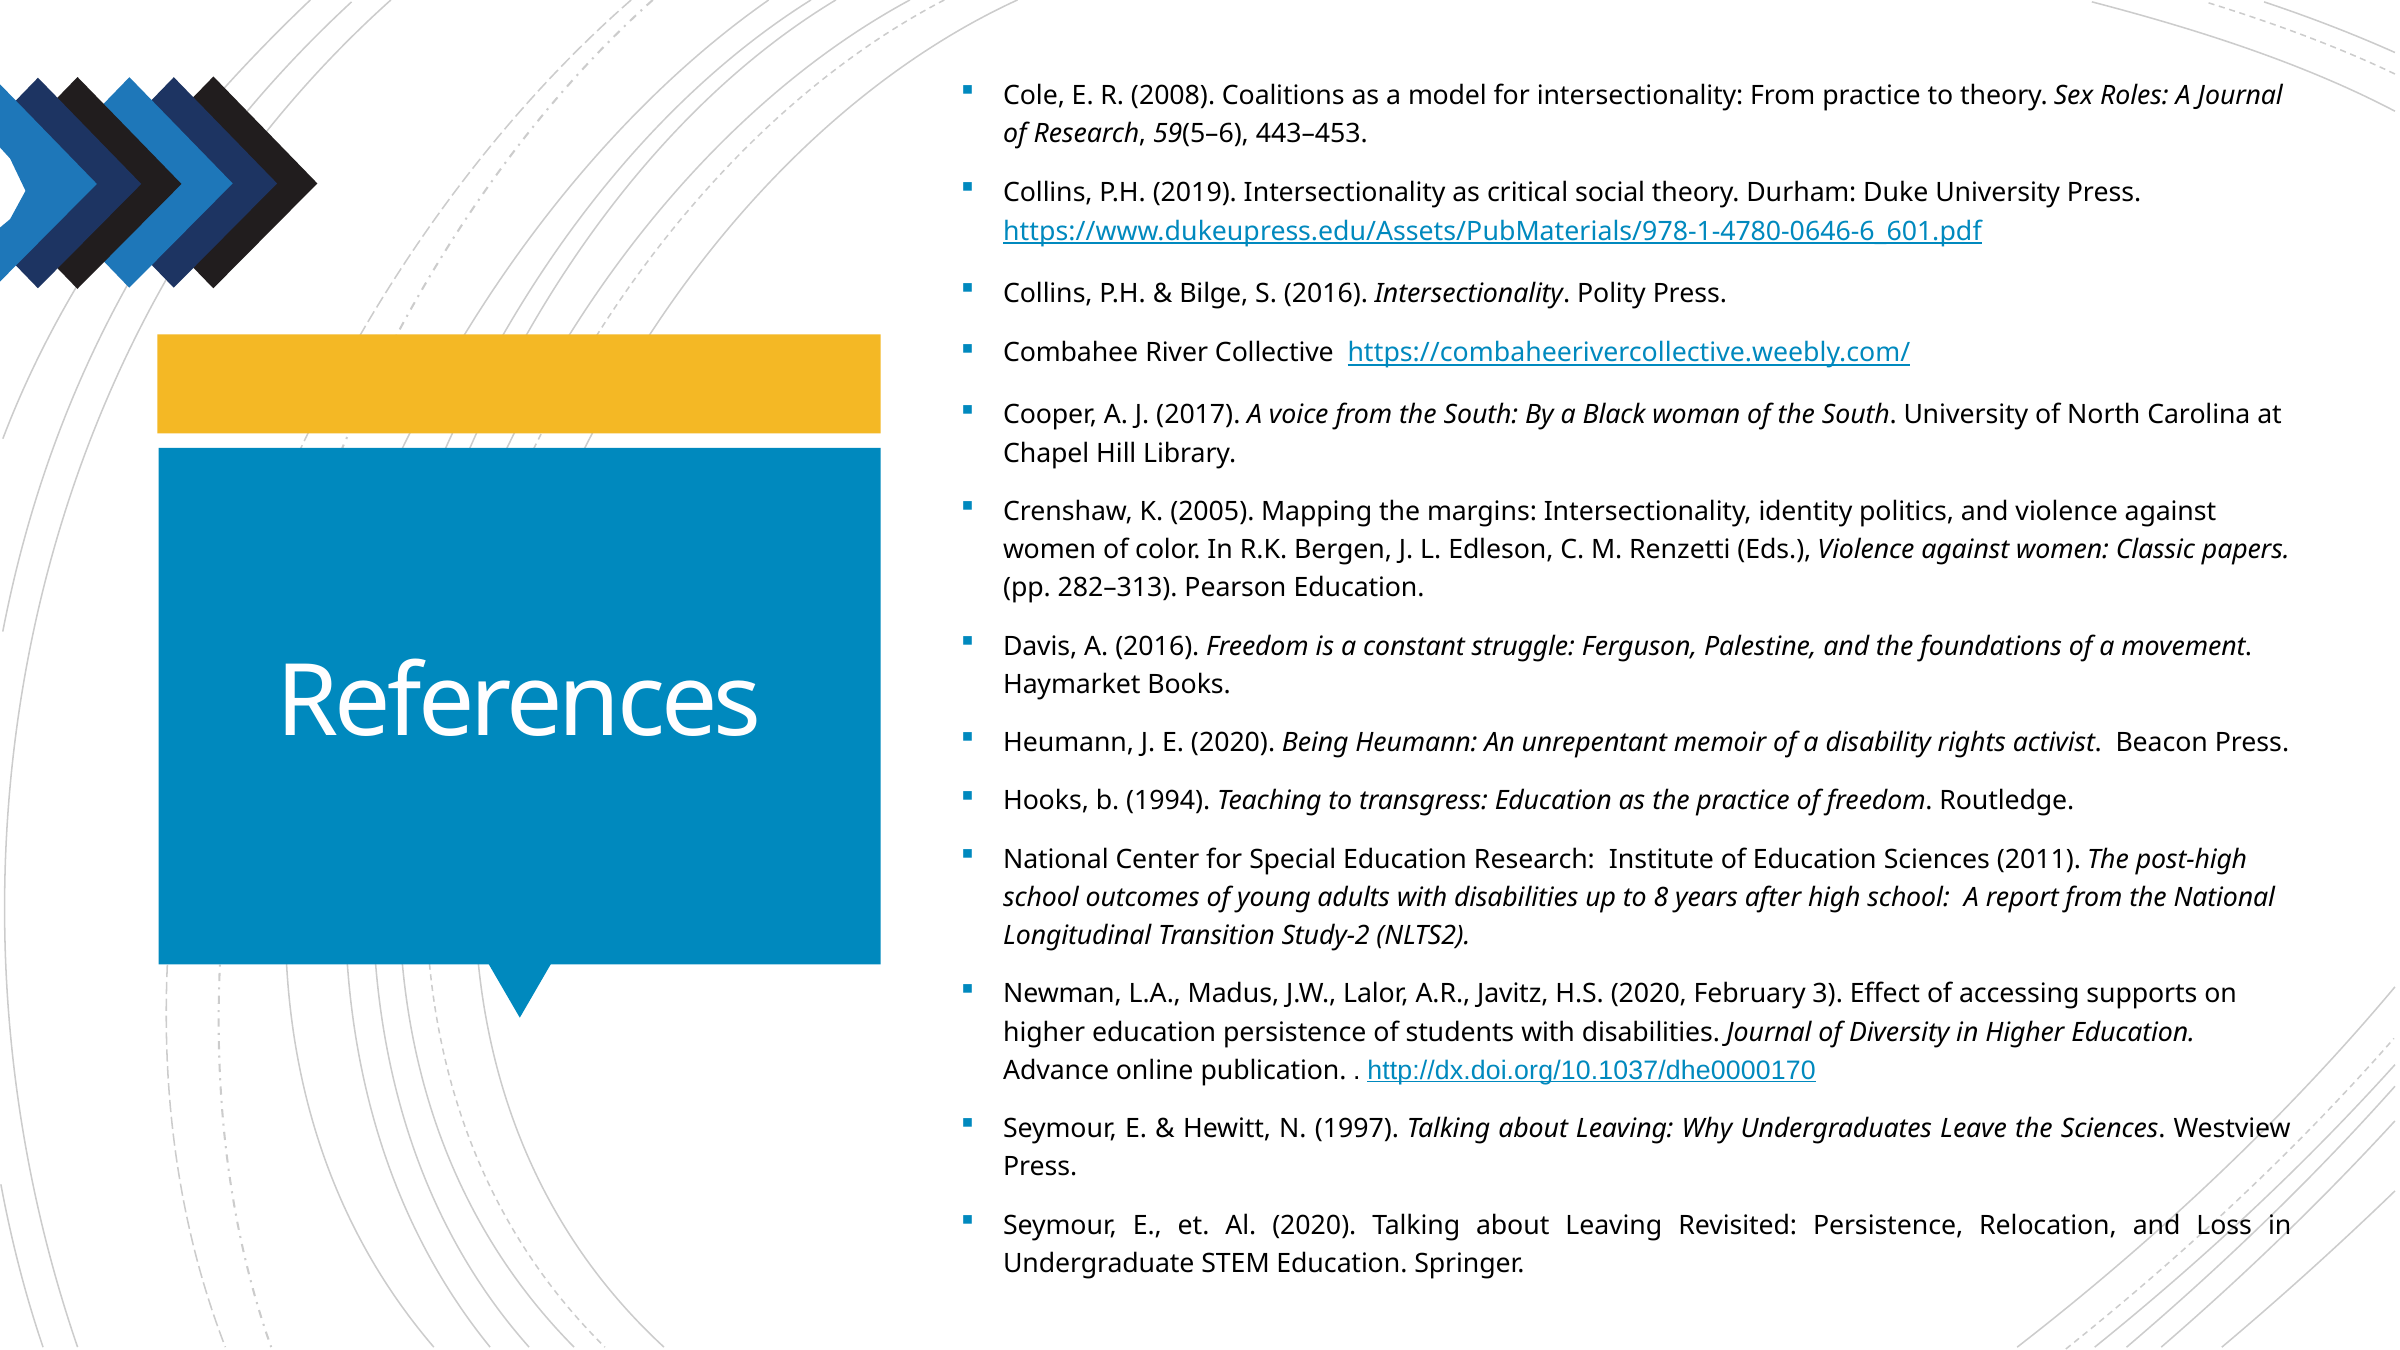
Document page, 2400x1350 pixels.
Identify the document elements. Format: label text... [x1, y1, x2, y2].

text_box [58, 77, 182, 289]
text_box [152, 77, 278, 288]
text_box [16, 77, 142, 289]
text_box [104, 77, 233, 288]
list Cole, E. R. (2008). Coalitions as a model for intersectionality: From practice to theory. Sex Roles: A Journal of Research, 59(5–6), 443–453. Collins, P.H. (2019). Intersectionality as critical social theory. Durham: Duke University Press. https://www.dukeupress.edu/Assets/PubMaterials/978-1-4780-0646-6_601.pdf Collins, P.H. & Bilge, S. (2016). Intersectionality. Polity Press. Combahee River Collective https://combaheerivercollective.weebly.com/ Cooper, A. J. (2017). A voice from the South: By a Black woman of the South. University of North Carolina at Chapel Hill Library. Crenshaw, K. (2005). Mapping the margins: Intersectionality, identity politics, and violence against women of color. In R.K. Bergen, J. L. Edleson, C. M. Renzetti (Eds.), Violence against women: Classic papers. (pp. 282–313). Pearson Education. Davis, A. (2016). Freedom is a constant struggle: Ferguson, Palestine, and the foundations of a movement. Haymarket Books. Heumann, J. E. (2020). Being Heumann: An unrepentant memoir of a disability rights activist. Beacon Press. Hooks, b. (1994). Teaching to transgress: Education as the practice of freedom. Routledge. National Center for Special Education Research: Institute of Education Sciences (2011). The post-high school outcomes of young adults with disabilities up to 8 years after high school: A report from the National Longitudinal Transition Study-2 (NLTS2). Newman, L.A., Madus, J.W., Lalor, A.R., Javitz, H.S. (2020, February 3). Effect of accessing supports on higher education persistence of students with disabilities. Journal of Diversity in Higher Education. Advance online publication. . http://dx.doi.org/10.1037/dhe0000170 Seymour, E. & Hewitt, N. (1997). Talking about Leaving: Why Undergraduates Leave the Sciences. Westview Press. Seymour, E., et. Al. (2020). Talking about Leaving Revisited: Persistence, Relocation, and Loss in Undergraduate STEM Education. Springer. [945, 49, 2306, 1300]
text_box [0, 84, 97, 282]
title References [174, 590, 864, 819]
text_box [194, 76, 318, 289]
